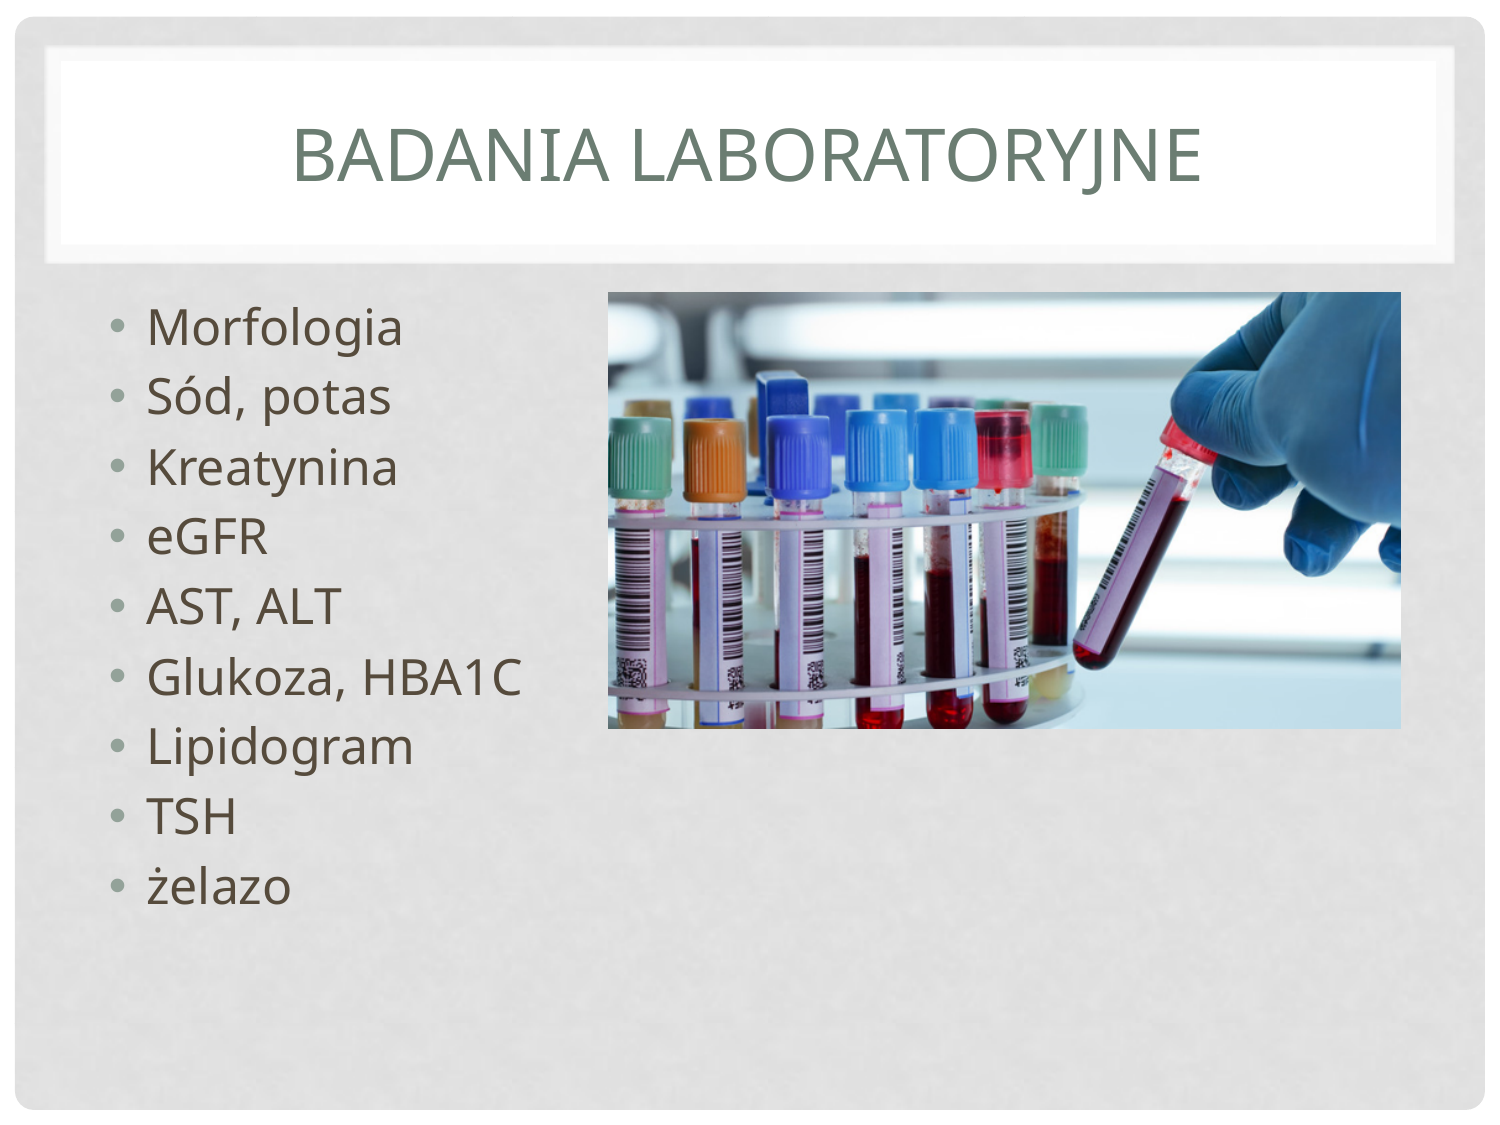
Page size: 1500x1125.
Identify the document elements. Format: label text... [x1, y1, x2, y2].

list Morfologia Sód, potas Kreatynina eGFR AST, ALT Glukoza, HBA1C Lipidogram TSH żelazo [75, 287, 1425, 1005]
title Badania laboratoryjne [69, 66, 1425, 238]
picture [608, 291, 1401, 729]
